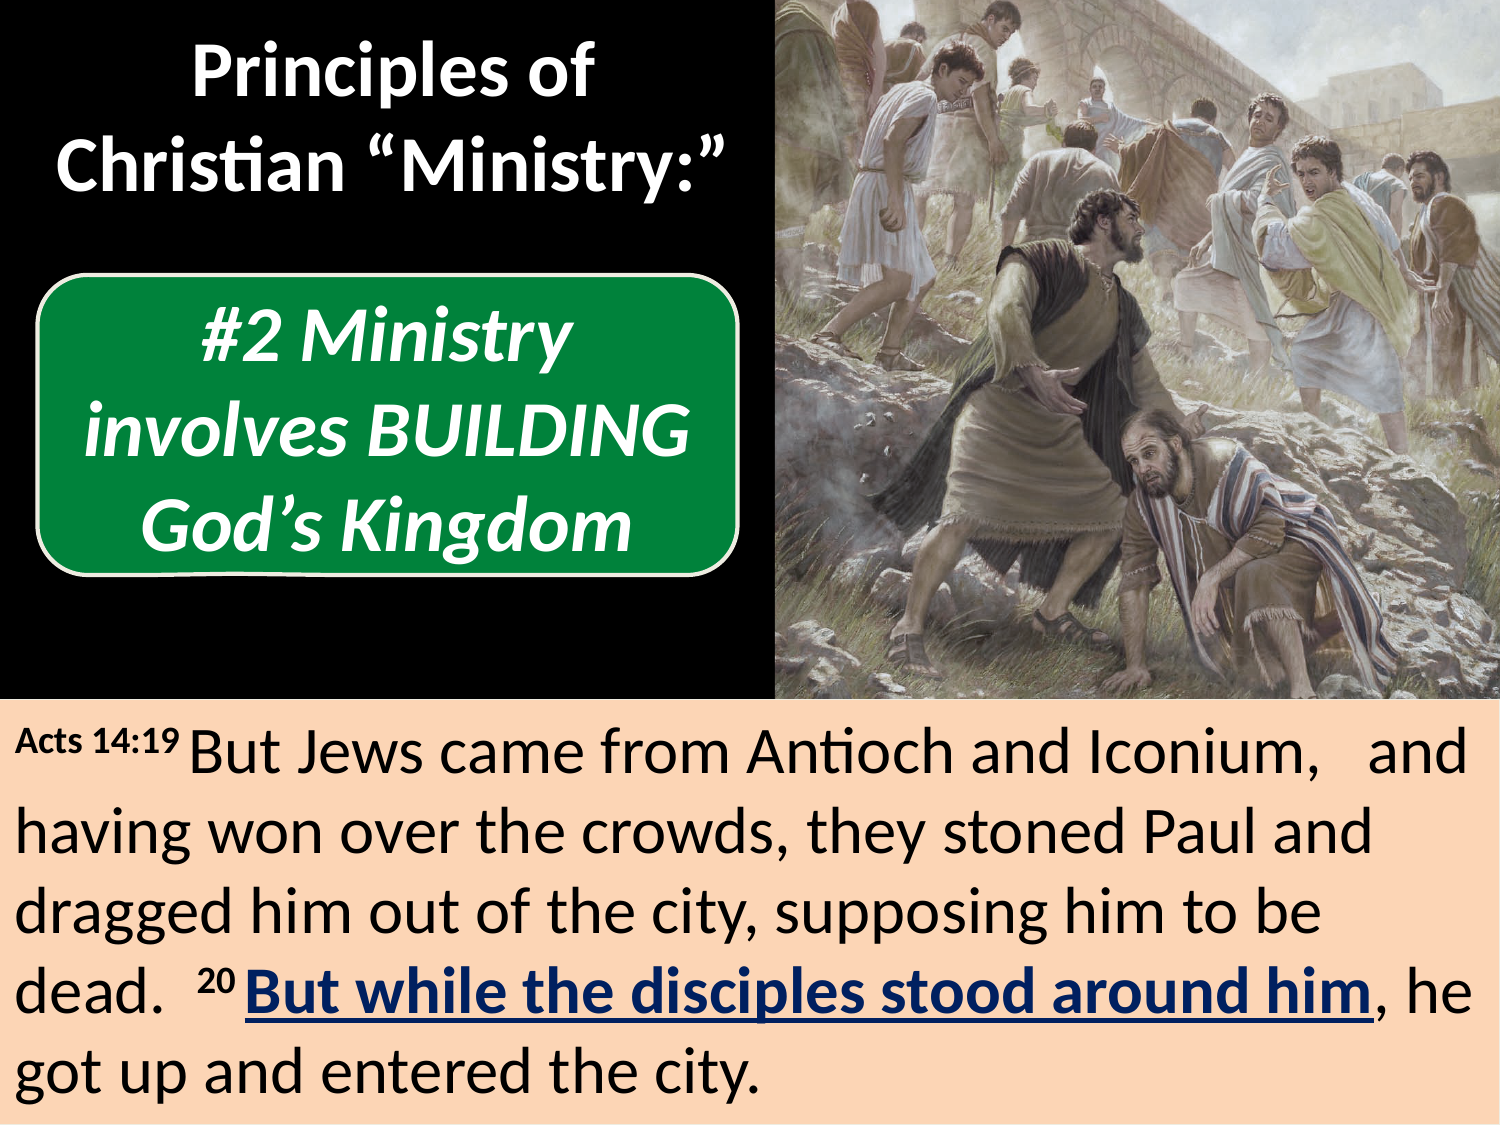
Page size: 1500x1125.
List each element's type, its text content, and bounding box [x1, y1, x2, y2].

picture [774, 0, 1500, 824]
text_box #2 Ministry involves BUILDING God’s Kingdom [35, 272, 740, 578]
text_box Principles of Christian “Ministry:” [22, 10, 765, 215]
text_box Acts 14:19 But Jews came from Antioch and Iconium, and having won over the crowds, they stoned Paul and dragged him out of the city, supposing him to be dead. 20 But while the disciples stood around him, he got up and entered the city. [0, 699, 1500, 1125]
